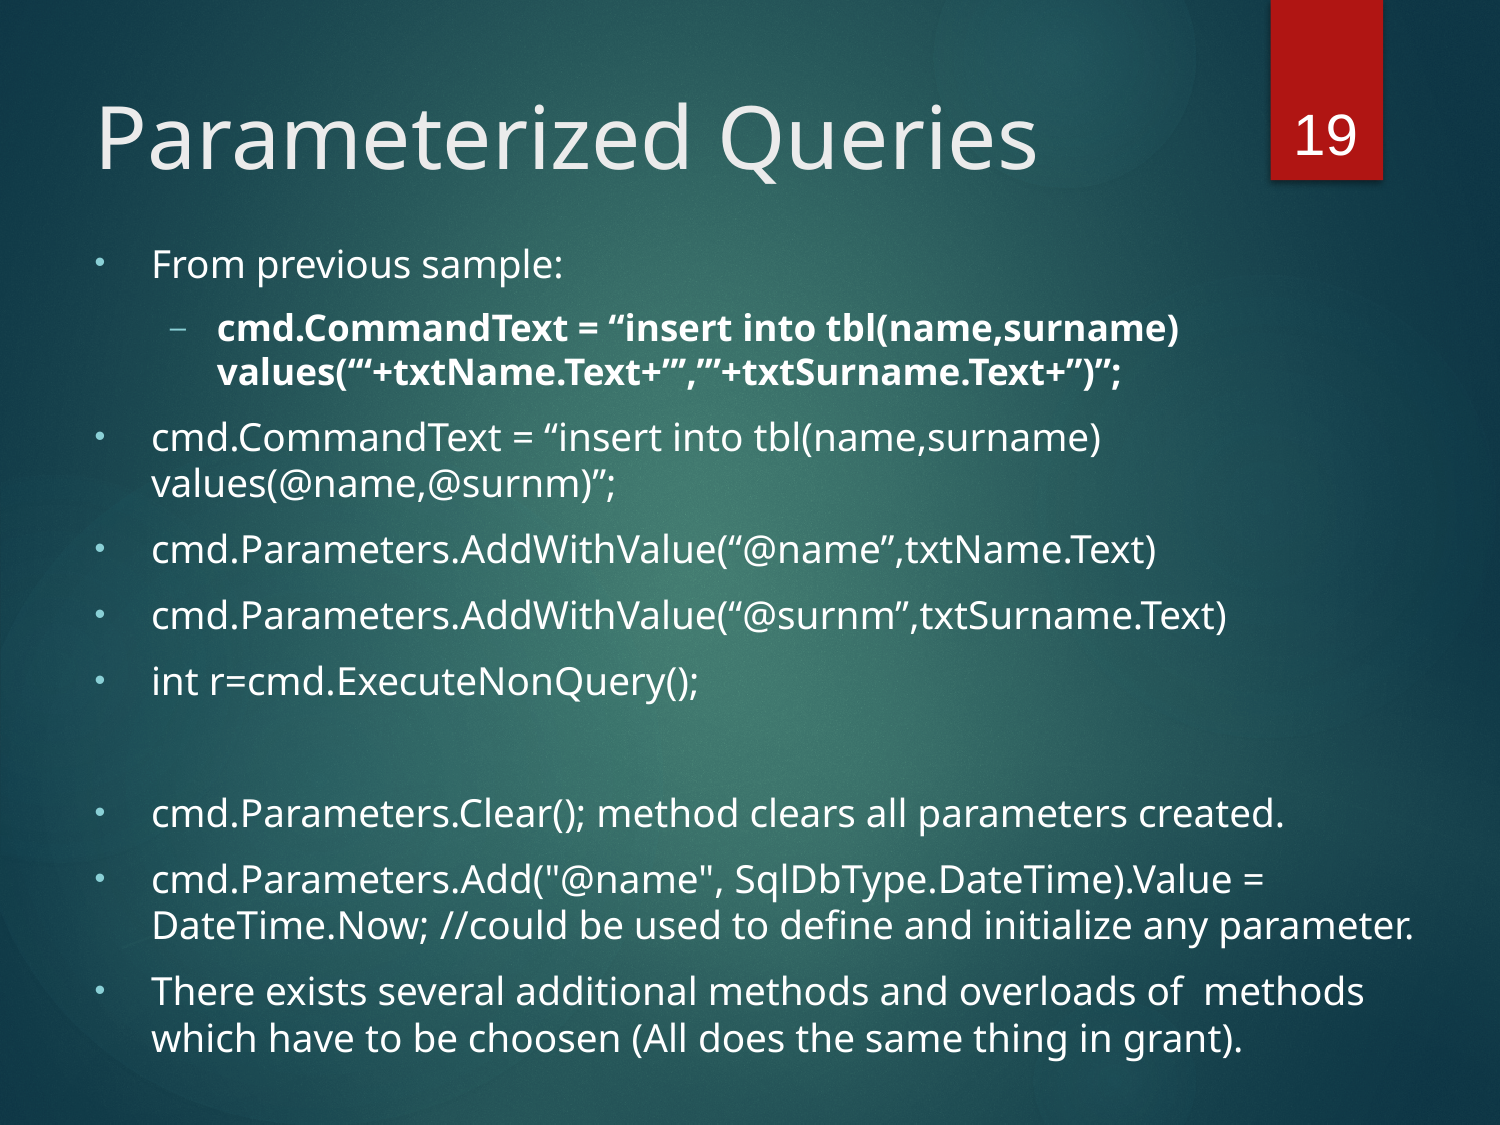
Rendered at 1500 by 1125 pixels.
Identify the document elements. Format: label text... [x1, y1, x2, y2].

list From previous sample: cmd.CommandText = “insert into tbl(name,surname) values(‘“+txtName.Text+”’,’”+txtSurname.Text+”)”; cmd.CommandText = “insert into tbl(name,surname) values(@name,@surnm)”; cmd.Parameters.AddWithValue(“@name”,txtName.Text) cmd.Parameters.AddWithValue(“@surnm”,txtSurname.Text) int r=cmd.ExecuteNonQuery(); cmd.Parameters.Clear(); method clears all parameters created. cmd.Parameters.Add("@name", SqlDbType.DateTime).Value = DateTime.Now; //could be used to define and initialize any parameter. There exists several additional methods and overloads of methods which have to be choosen (All does the same thing in grant). [79, 231, 1471, 1083]
title Parameterized Queries [79, 74, 1237, 231]
slide_number 19 [1273, 48, 1378, 175]
